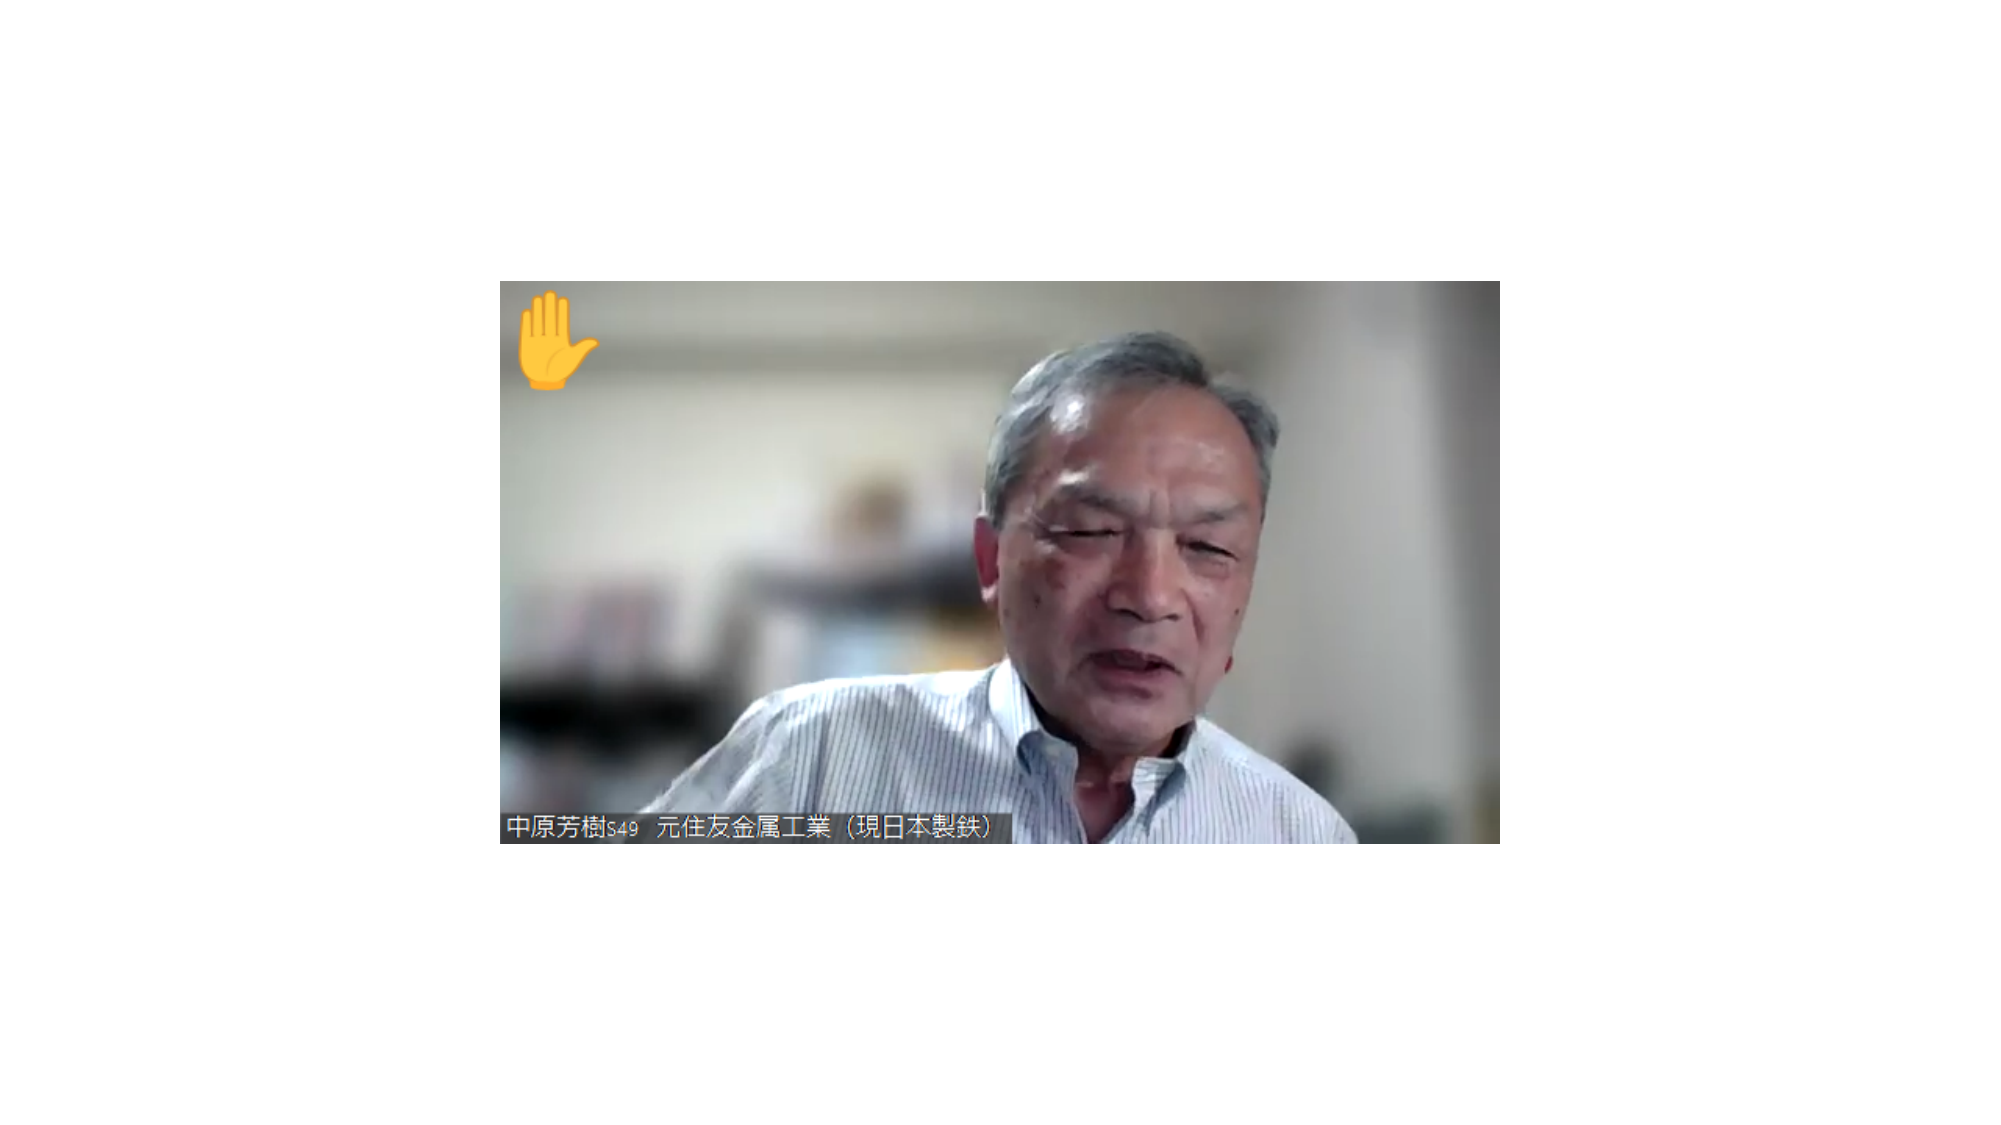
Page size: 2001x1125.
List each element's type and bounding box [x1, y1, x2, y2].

picture [499, 281, 1500, 844]
